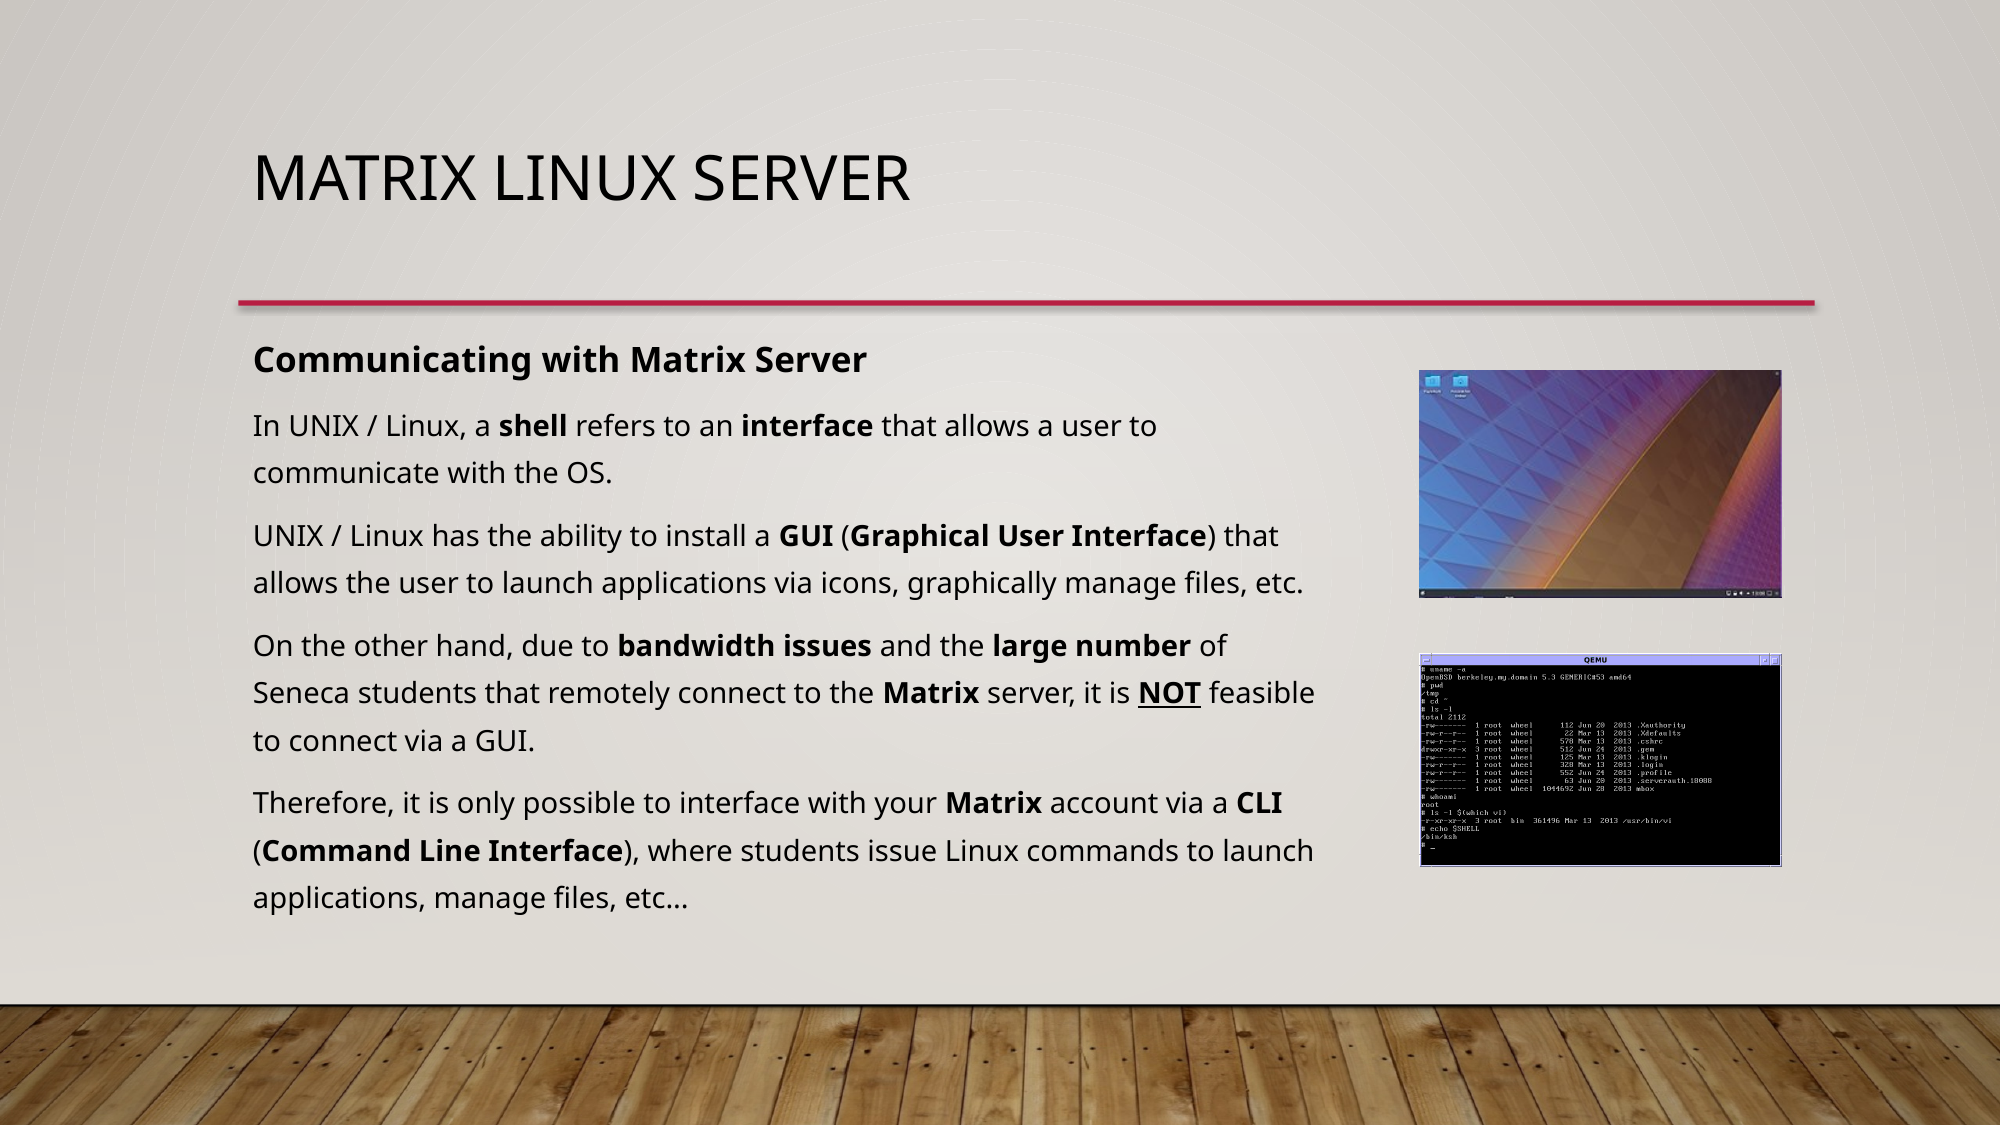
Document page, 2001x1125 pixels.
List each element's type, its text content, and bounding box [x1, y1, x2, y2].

picture [1418, 652, 1783, 867]
text_box Communicating with Matrix Server In UNIX / Linux, a shell refers to an interface that allows a user to communicate with the OS. UNIX / Linux has the ability to install a GUI (Graphical User Interface) that allows the user to launch applications via icons, graphically manage files, etc. On the other hand, due to bandwidth issues and the large number of Seneca students that remotely connect to the Matrix server, it is NOT feasible to connect via a GUI. Therefore, it is only possible to interface with your Matrix account via a CLI (Command Line Interface), where students issue Linux commands to launch applications, manage files, etc... [238, 317, 1339, 940]
text_box Matrix Linux Server [238, 131, 1814, 304]
picture [0, 1007, 2000, 1125]
picture [1418, 369, 1783, 598]
